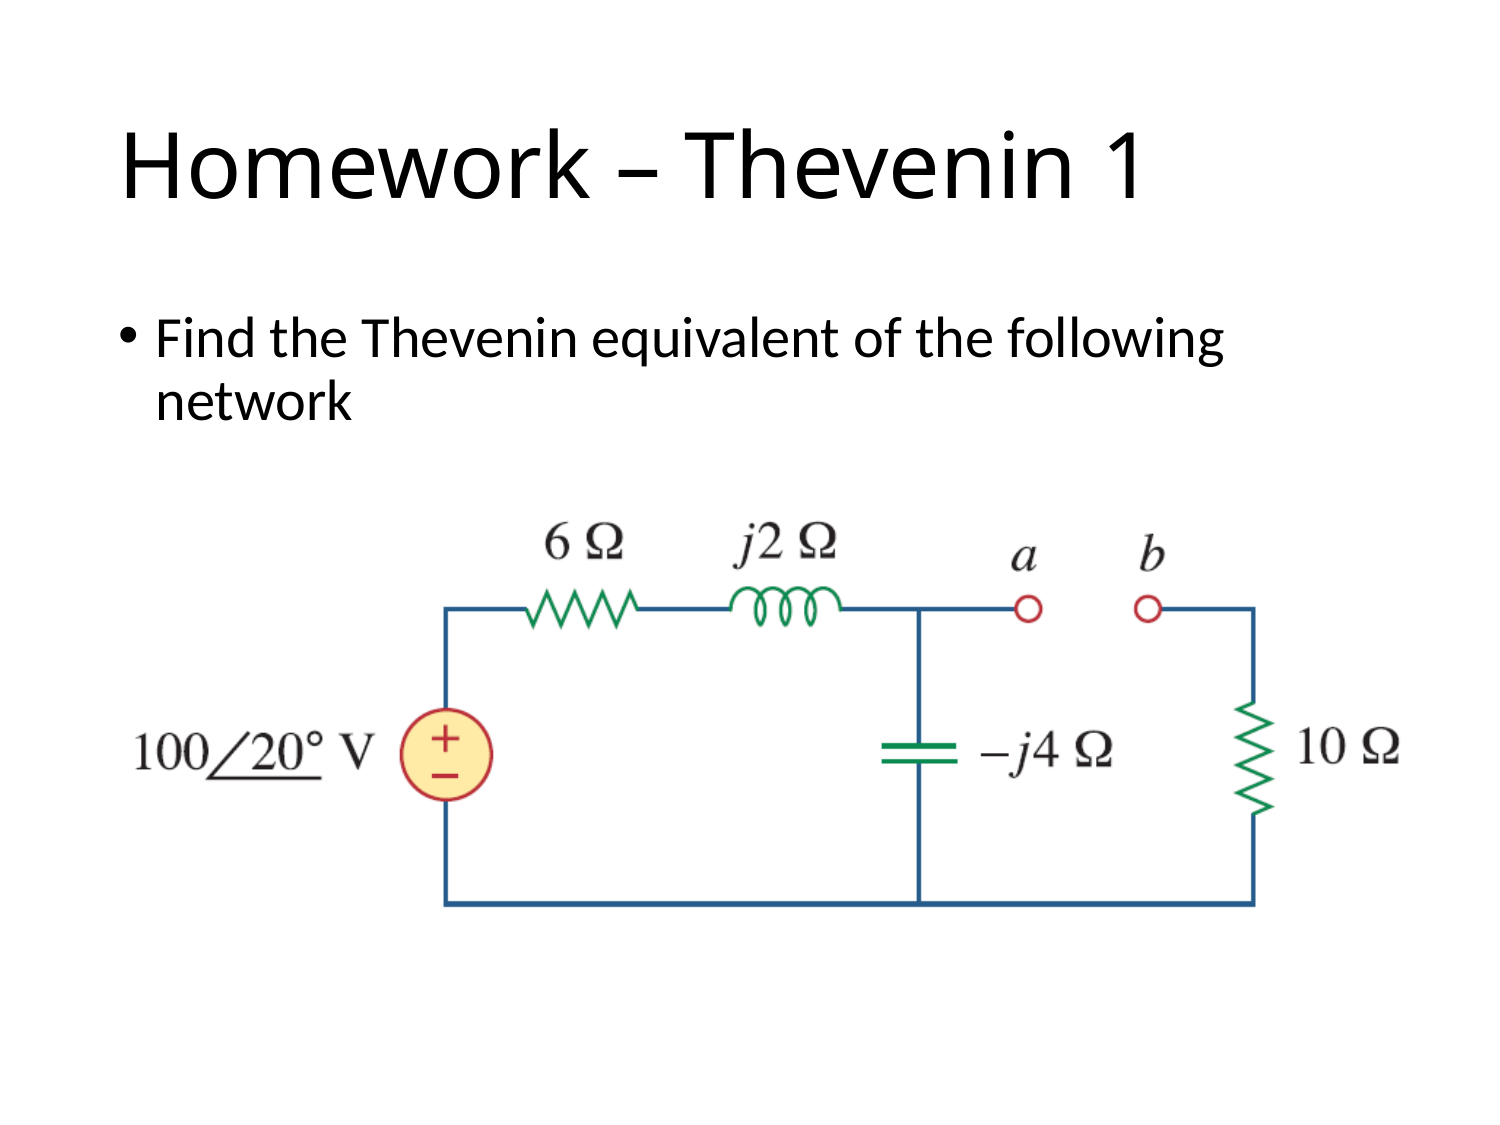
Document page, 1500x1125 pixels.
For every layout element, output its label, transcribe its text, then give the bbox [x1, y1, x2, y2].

picture [124, 512, 1445, 933]
list Find the Thevenin equivalent of the following network [103, 299, 1397, 1014]
title Homework – Thevenin 1 [103, 59, 1397, 278]
